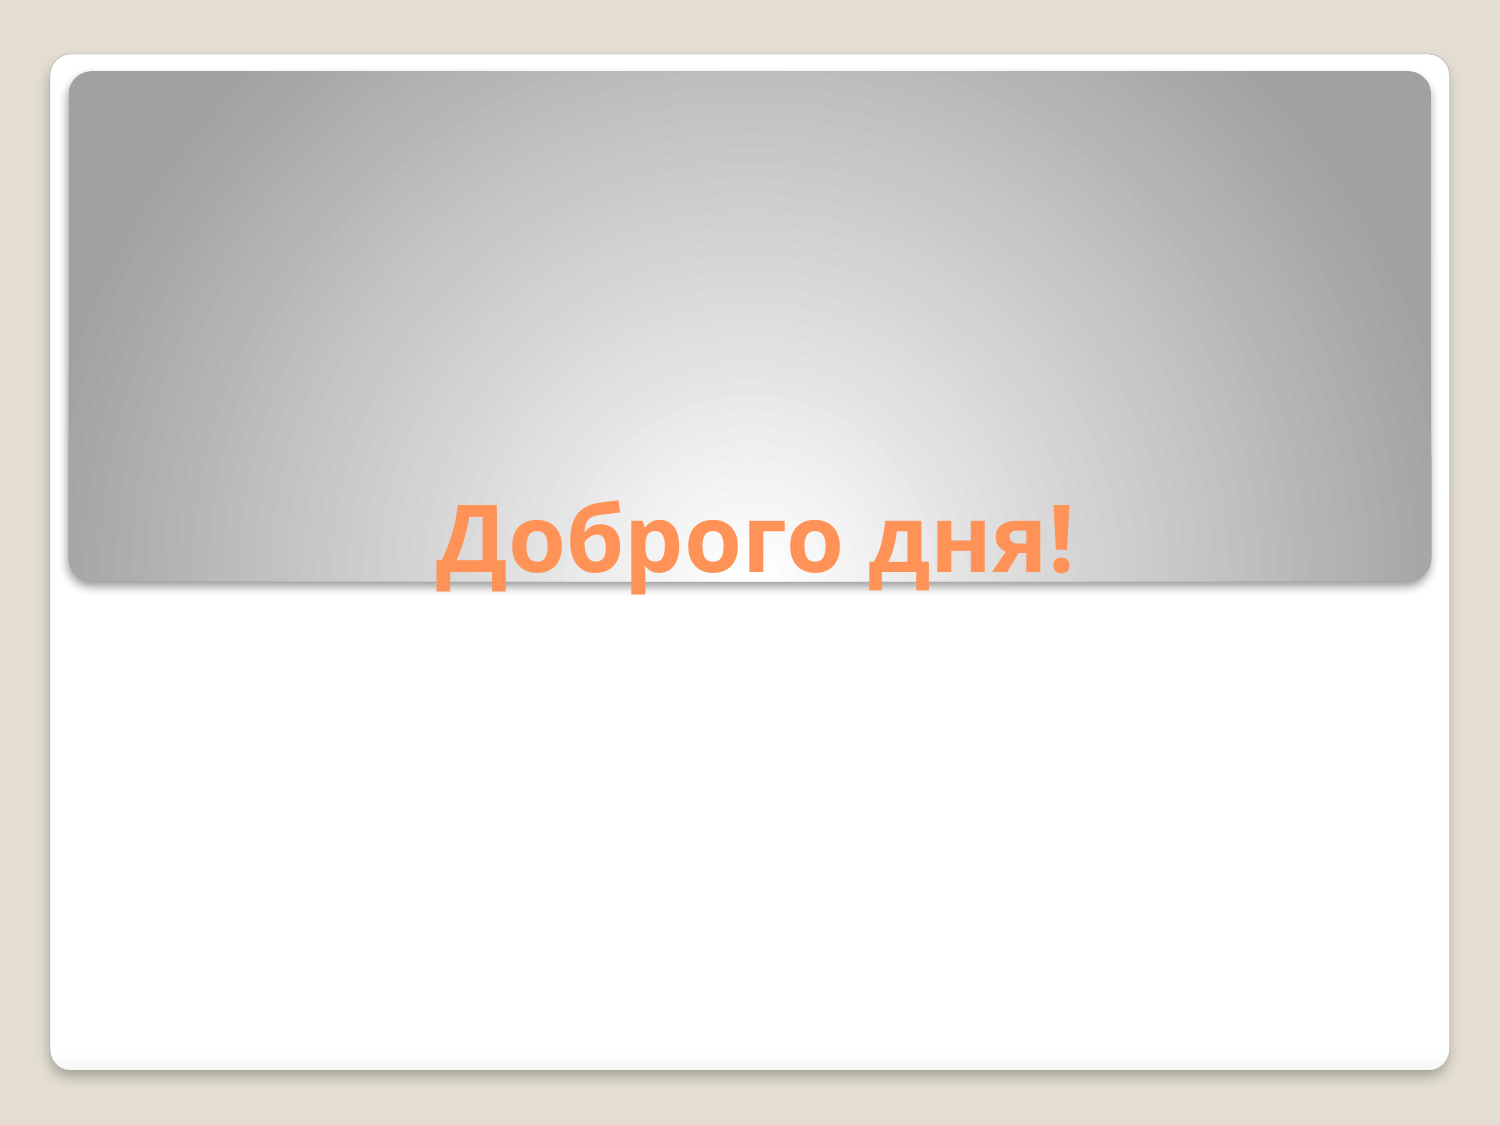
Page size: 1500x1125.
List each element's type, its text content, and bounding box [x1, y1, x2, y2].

title Доброго дня! [118, 298, 1394, 599]
